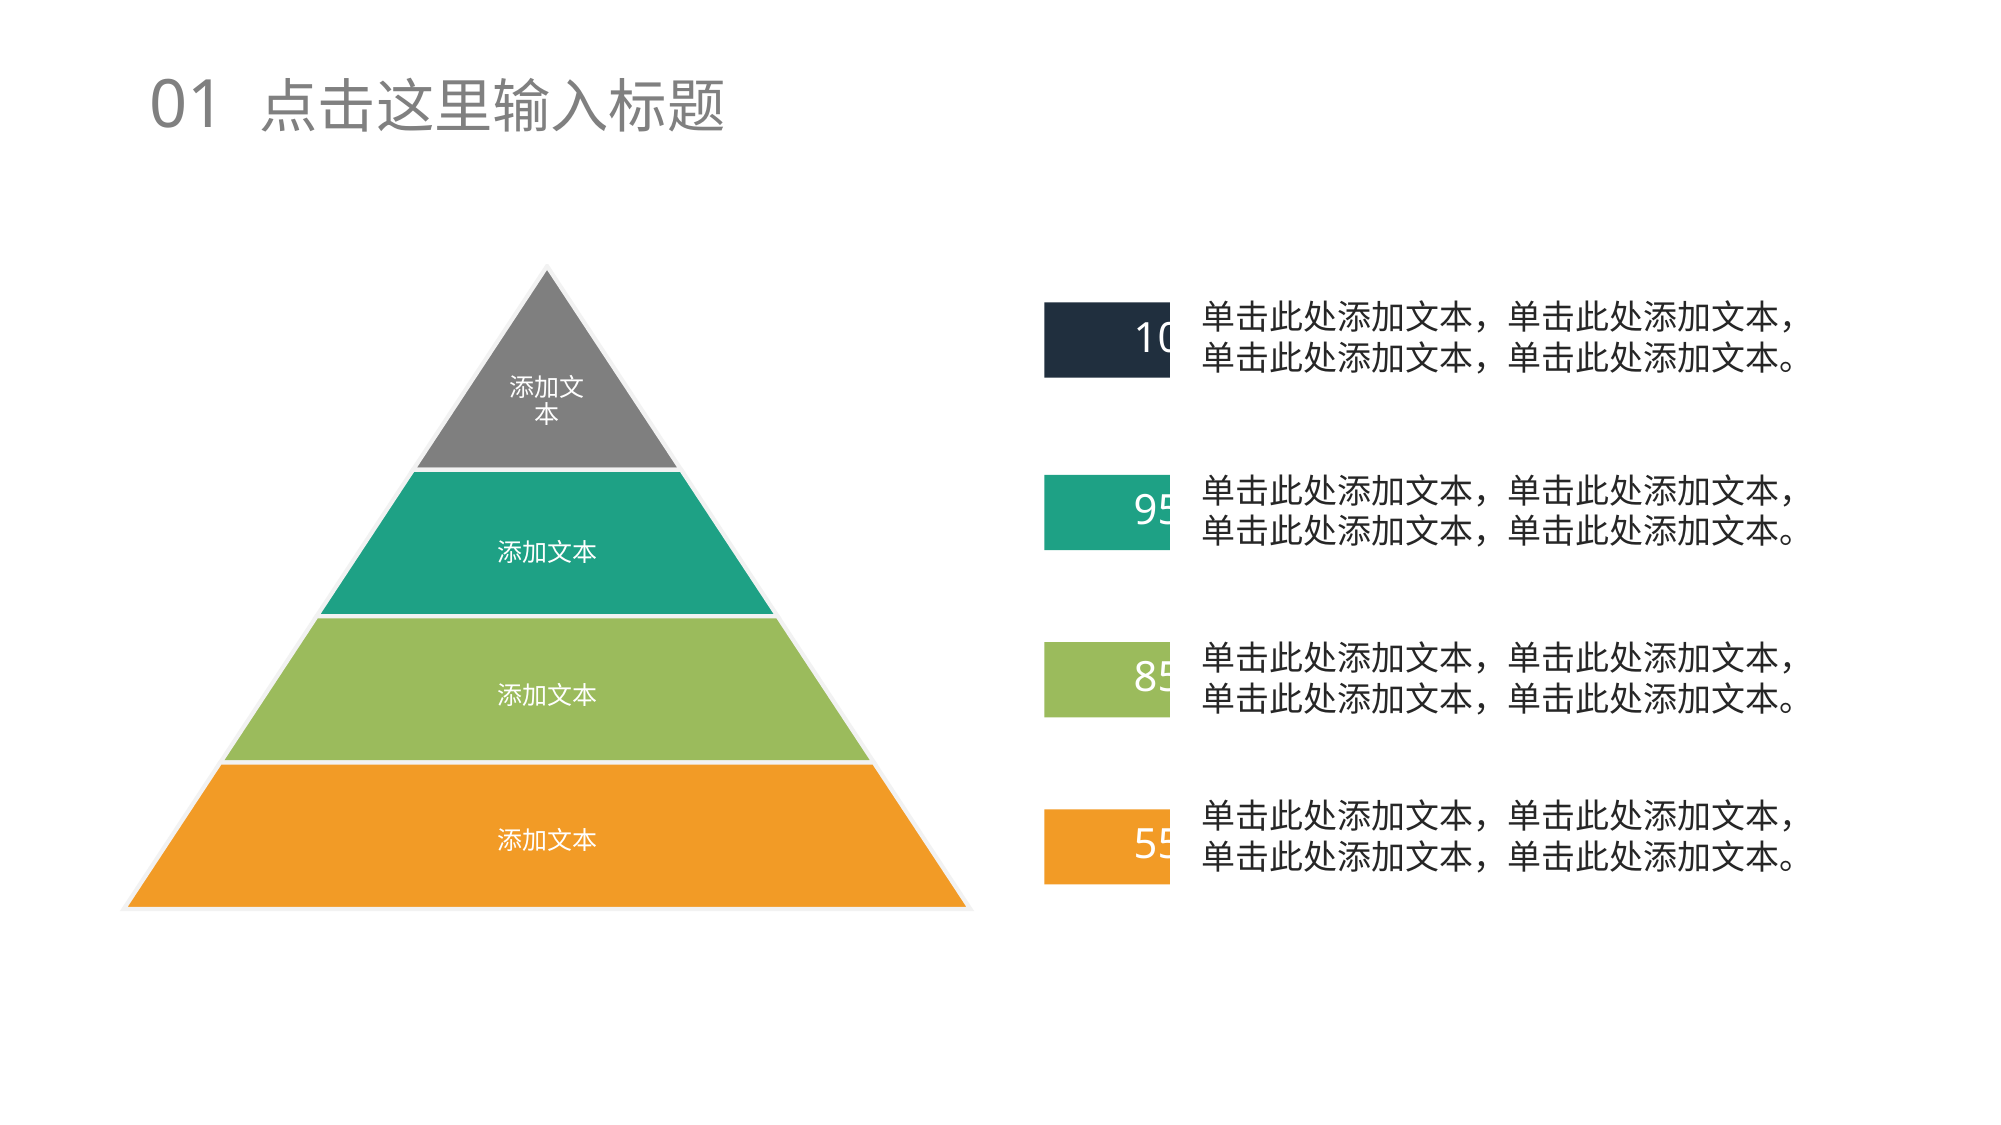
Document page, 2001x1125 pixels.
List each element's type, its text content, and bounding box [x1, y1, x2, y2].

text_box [123, 266, 971, 909]
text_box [1044, 787, 1860, 885]
text_box 01 点击这里输入标题 [135, 53, 741, 148]
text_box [1044, 629, 1860, 727]
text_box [1044, 461, 1860, 560]
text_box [1044, 288, 1860, 387]
